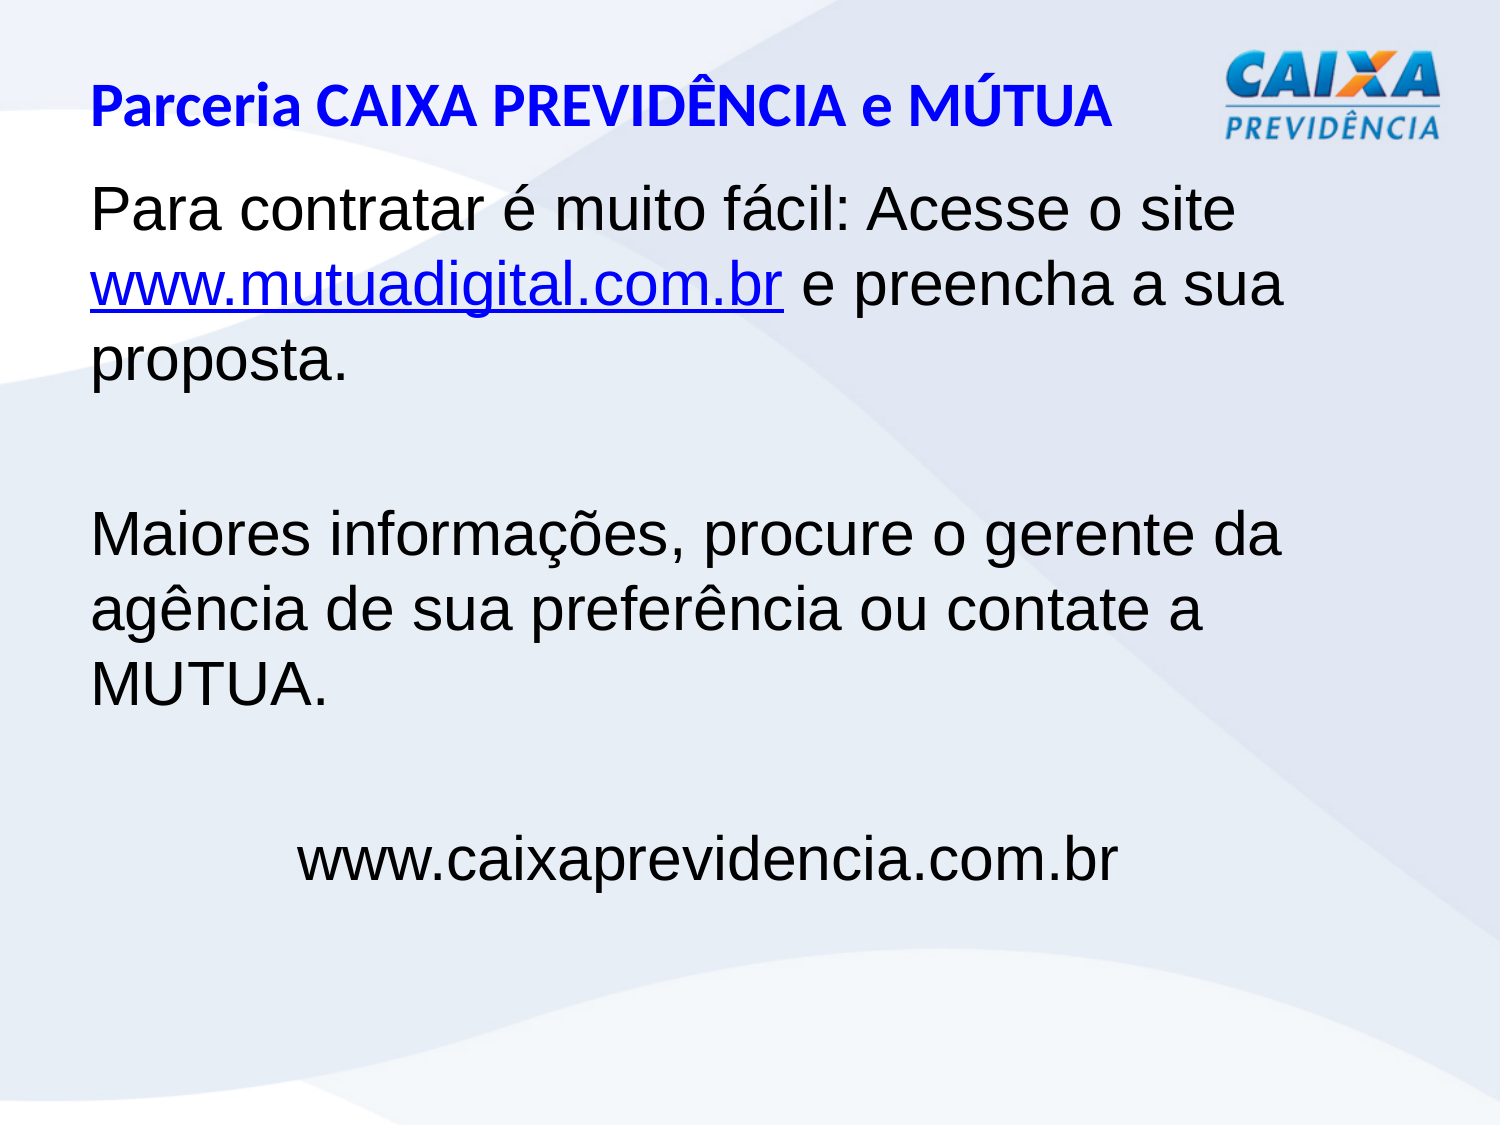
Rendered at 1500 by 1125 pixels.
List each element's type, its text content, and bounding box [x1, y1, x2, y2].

picture [0, 0, 1500, 1125]
title Parceria CAIXA PREVIDÊNCIA e MÚTUA [74, 44, 1164, 160]
list Para contratar é muito fácil: Acesse o site www.mutuadigital.com.br e preencha a sua proposta. Maiores informações, procure o gerente da agência de sua preferência ou contate a MUTUA. www.caixaprevidencia.com.br [74, 160, 1426, 1006]
